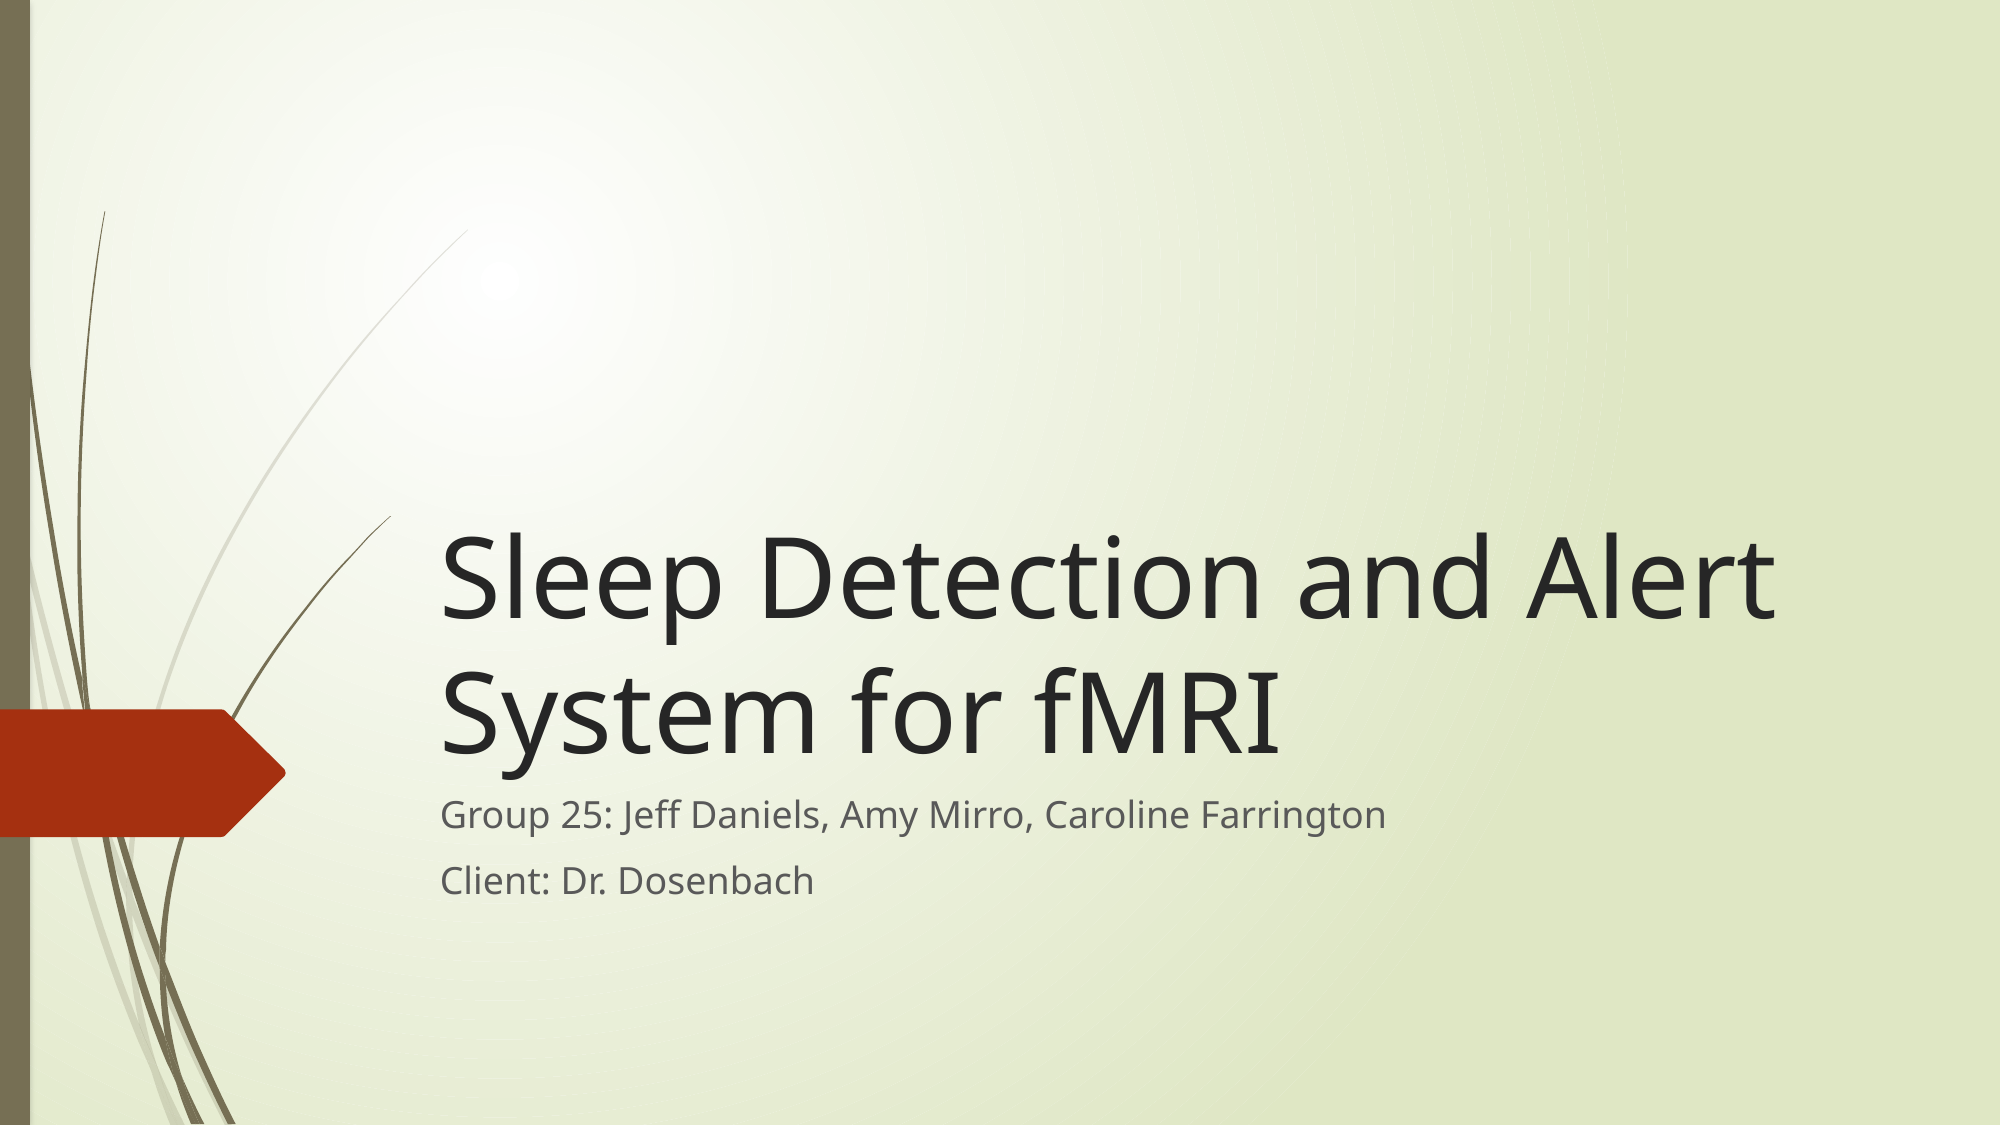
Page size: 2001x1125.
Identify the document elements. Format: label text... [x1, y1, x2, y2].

subtitle Group 25: Jeff Daniels, Amy Mirro, Caroline Farrington Client: Dr. Dosenbach [424, 783, 1888, 969]
title Sleep Detection and Alert System for fMRI [424, 412, 1888, 783]
